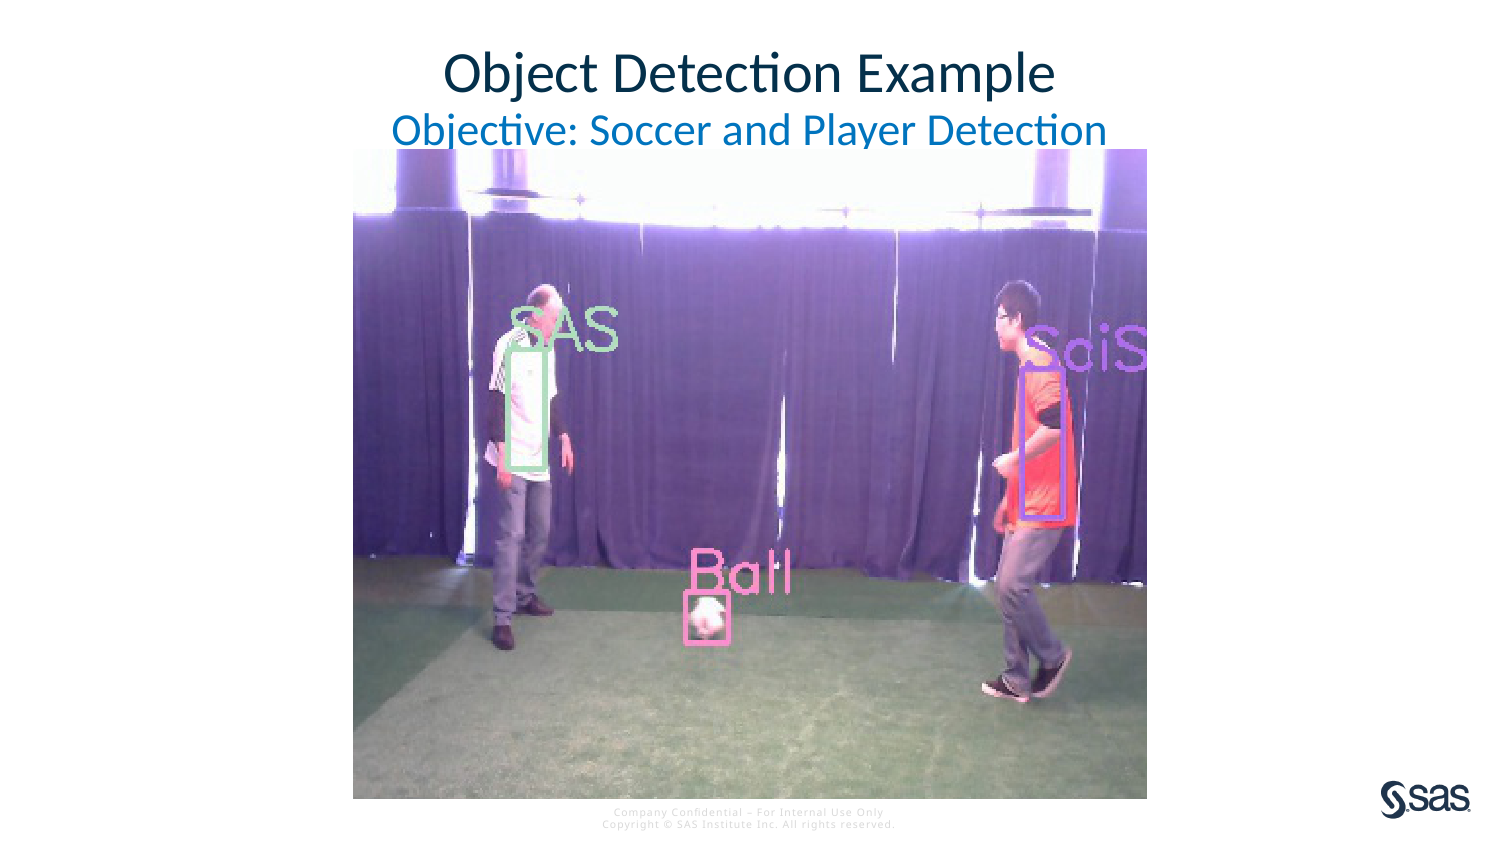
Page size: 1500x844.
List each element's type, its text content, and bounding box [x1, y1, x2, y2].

picture [1379, 778, 1472, 821]
list Objective: Soccer and Player Detection [102, 105, 1398, 150]
picture [353, 149, 1147, 800]
title Object Detection Example [102, 31, 1398, 105]
